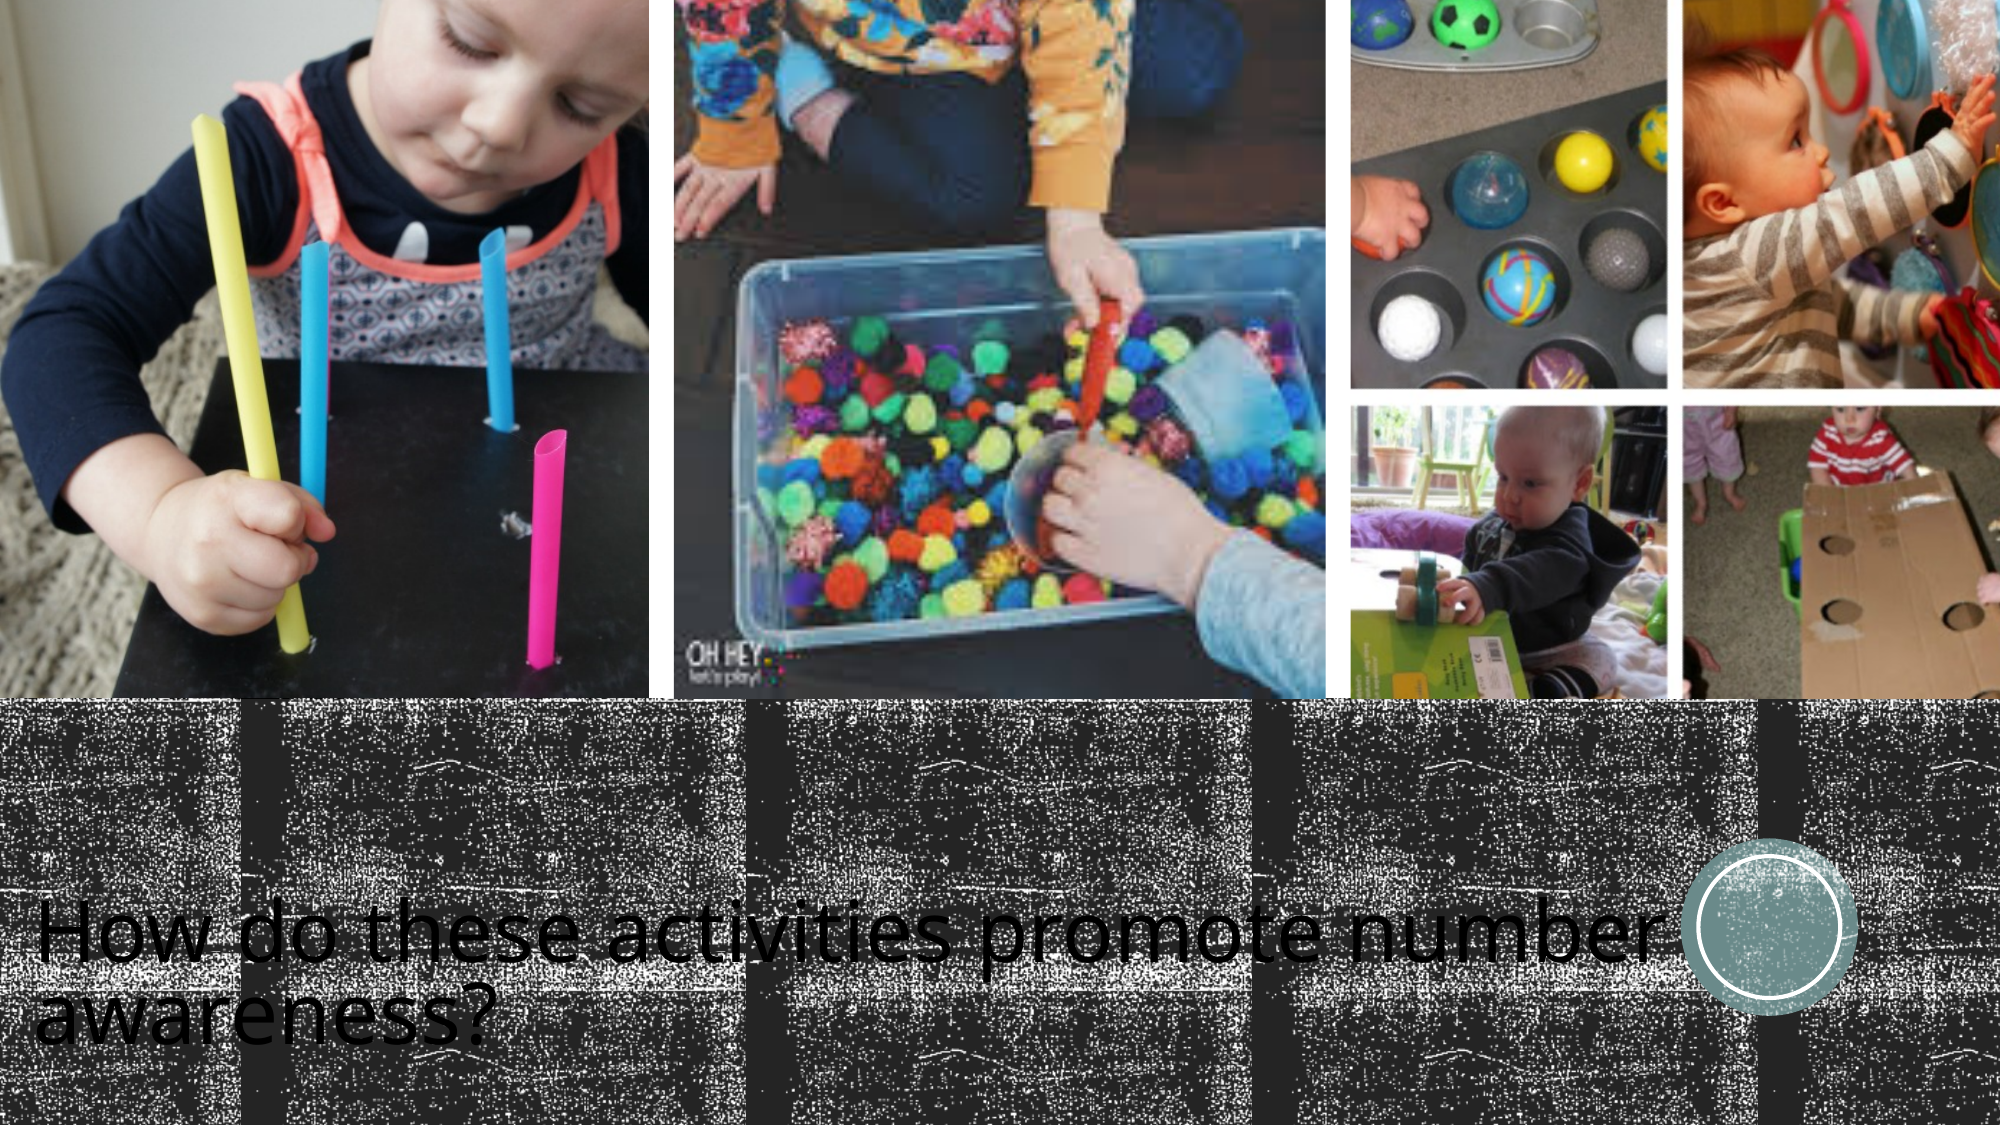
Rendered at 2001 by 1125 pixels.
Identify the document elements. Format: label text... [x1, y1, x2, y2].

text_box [1682, 839, 1857, 1015]
text_box [1327, 0, 1350, 697]
picture [673, 0, 1326, 699]
title How do these activities promote number awareness? [18, 784, 1858, 1069]
text_box [649, 0, 673, 699]
picture [1350, 0, 2000, 699]
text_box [1584, 699, 1760, 843]
picture [0, 0, 649, 698]
text_box [0, 697, 2000, 1125]
